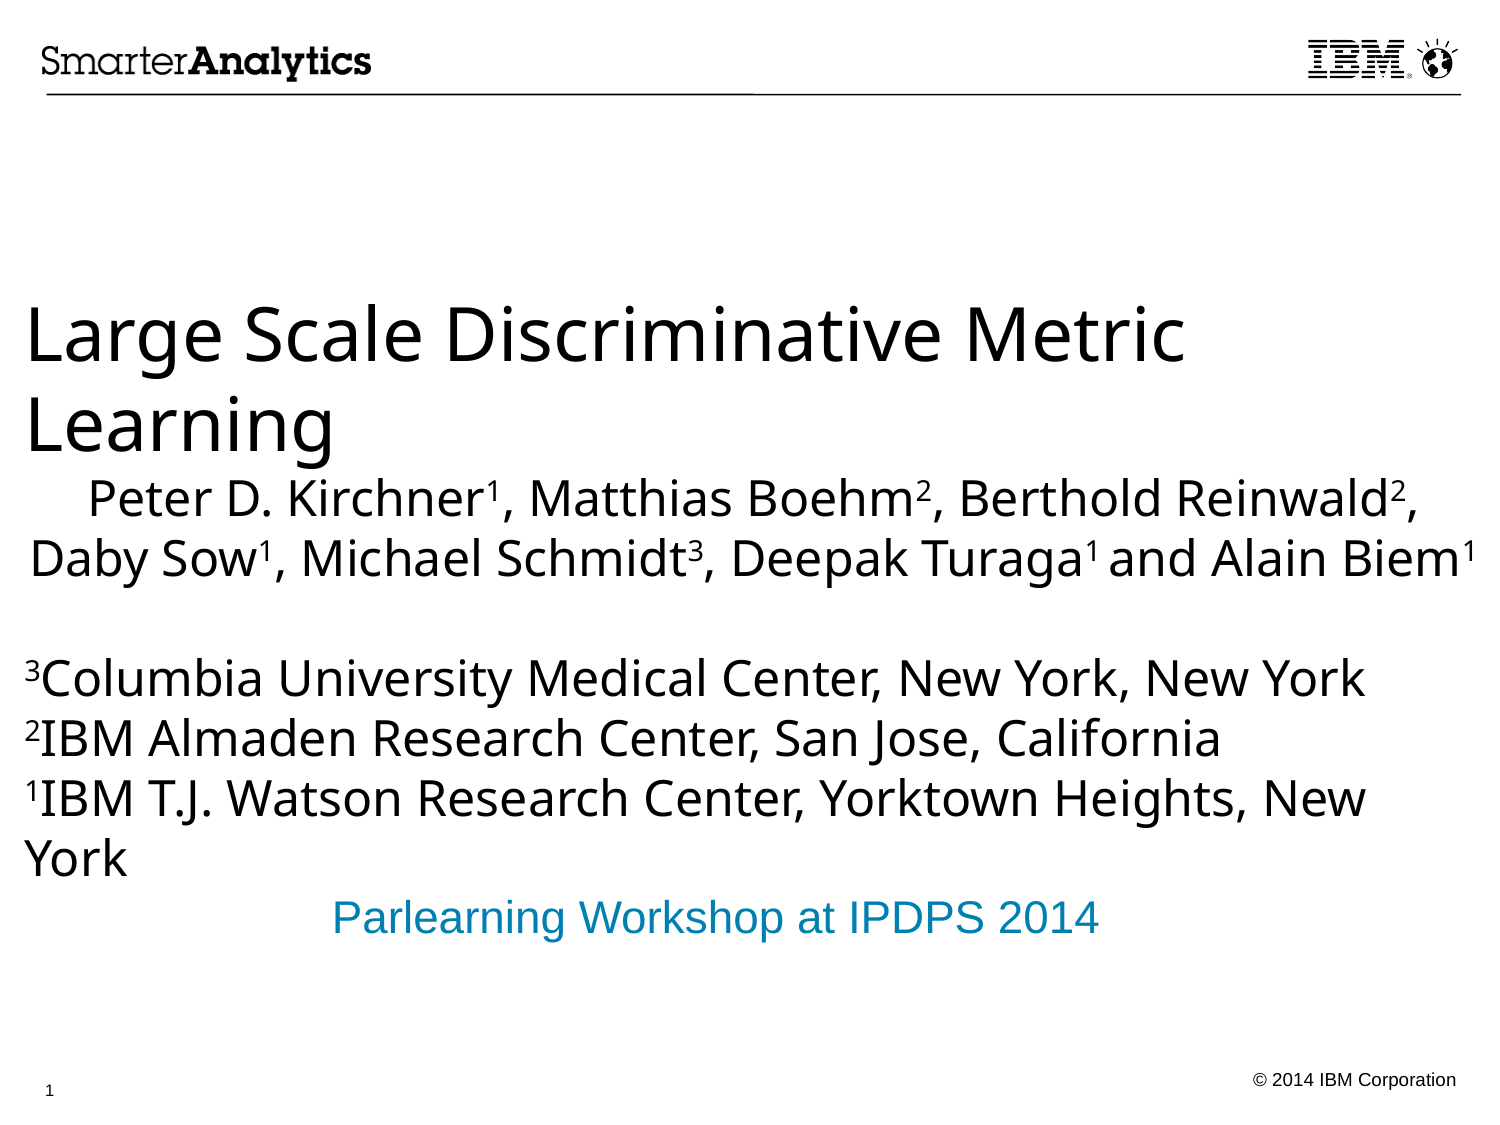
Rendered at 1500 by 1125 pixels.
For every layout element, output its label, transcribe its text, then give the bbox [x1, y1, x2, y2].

text_box Large Scale Discriminative Metric Learning Peter D. Kirchner1, Matthias Boehm2, Berthold Reinwald2, Daby Sow1, Michael Schmidt3, Deepak Turaga1 and Alain Biem1 3Columbia University Medical Center, New York, New York 2IBM Almaden Research Center, San Jose, California 1IBM T.J. Watson Research Center, Yorktown Heights, New York [9, 278, 1498, 894]
picture [1294, 24, 1469, 91]
slide_number 1 [29, 1072, 91, 1103]
text_box Parlearning Workshop at IPDPS 2014 [317, 880, 1116, 951]
picture [42, 46, 371, 82]
